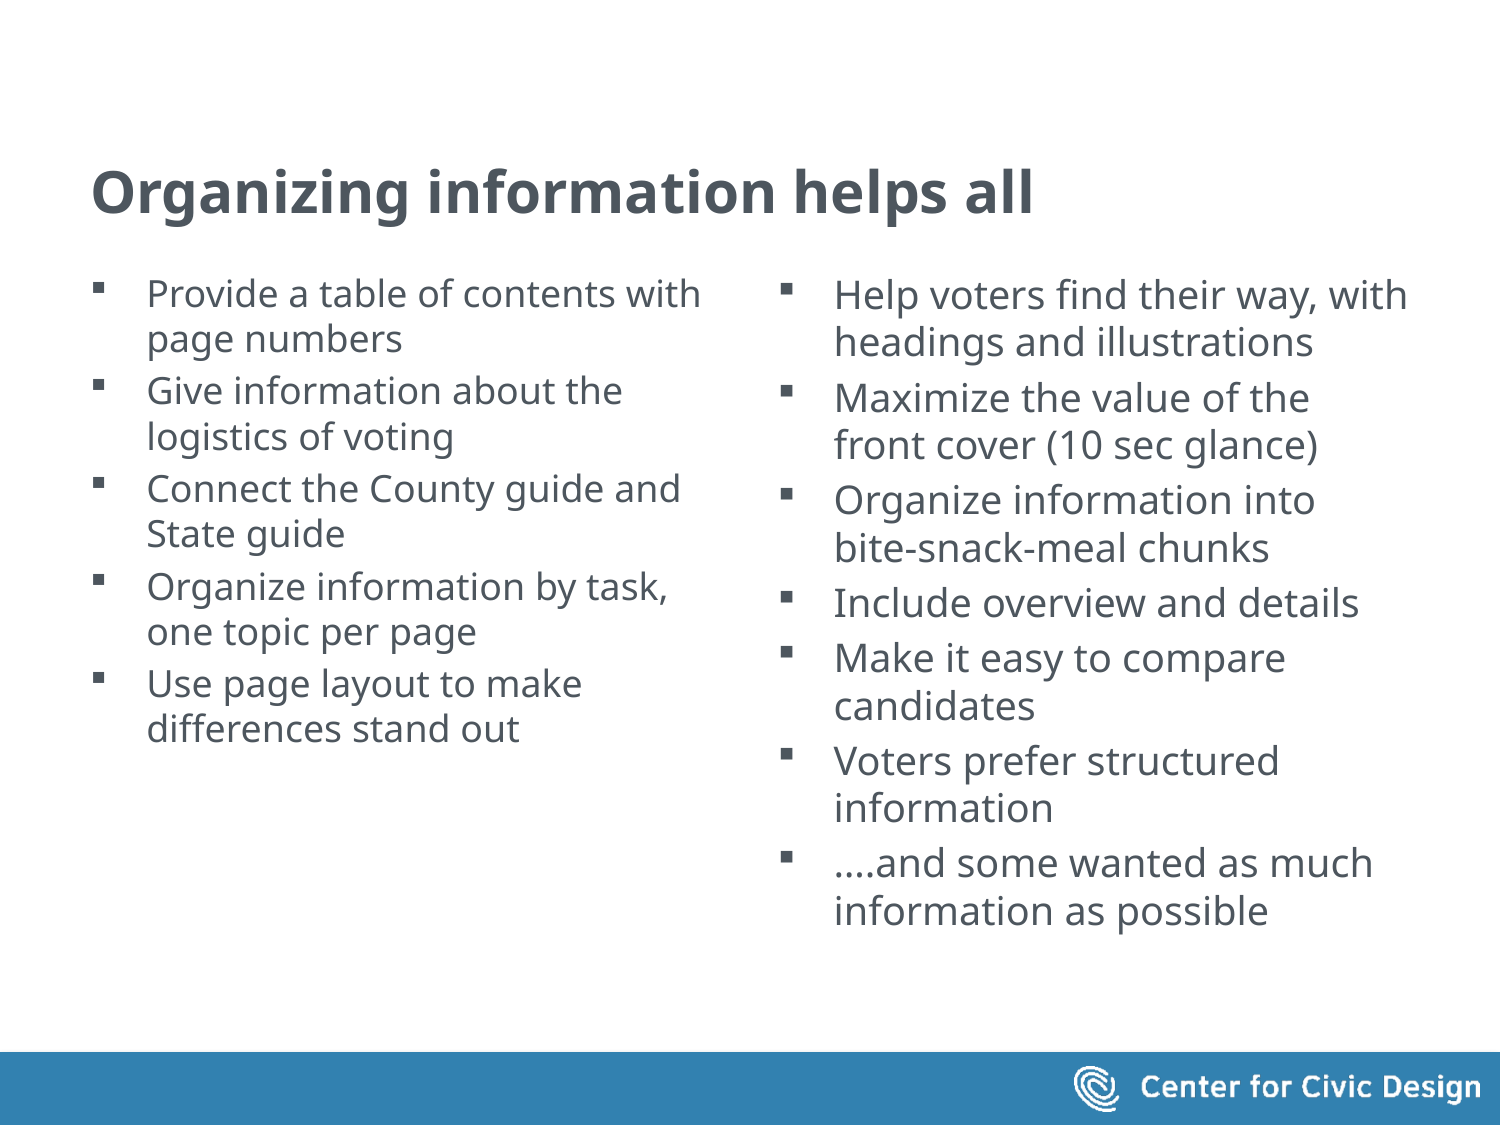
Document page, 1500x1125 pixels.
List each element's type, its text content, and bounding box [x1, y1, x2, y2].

picture [1074, 1066, 1480, 1112]
list Help voters find their way, with headings and illustrations Maximize the value of the front cover (10 sec glance) Organize information into bite-snack-meal chunks Include overview and details Make it easy to compare candidates Voters prefer structured information ….and some wanted as much information as possible [762, 262, 1425, 1005]
list Provide a table of contents with page numbers Give information about the logistics of voting Connect the County guide and State guide Organize information by task, one topic per page Use page layout to make differences stand out [75, 262, 738, 1005]
title Organizing information helps all [75, 45, 1425, 233]
